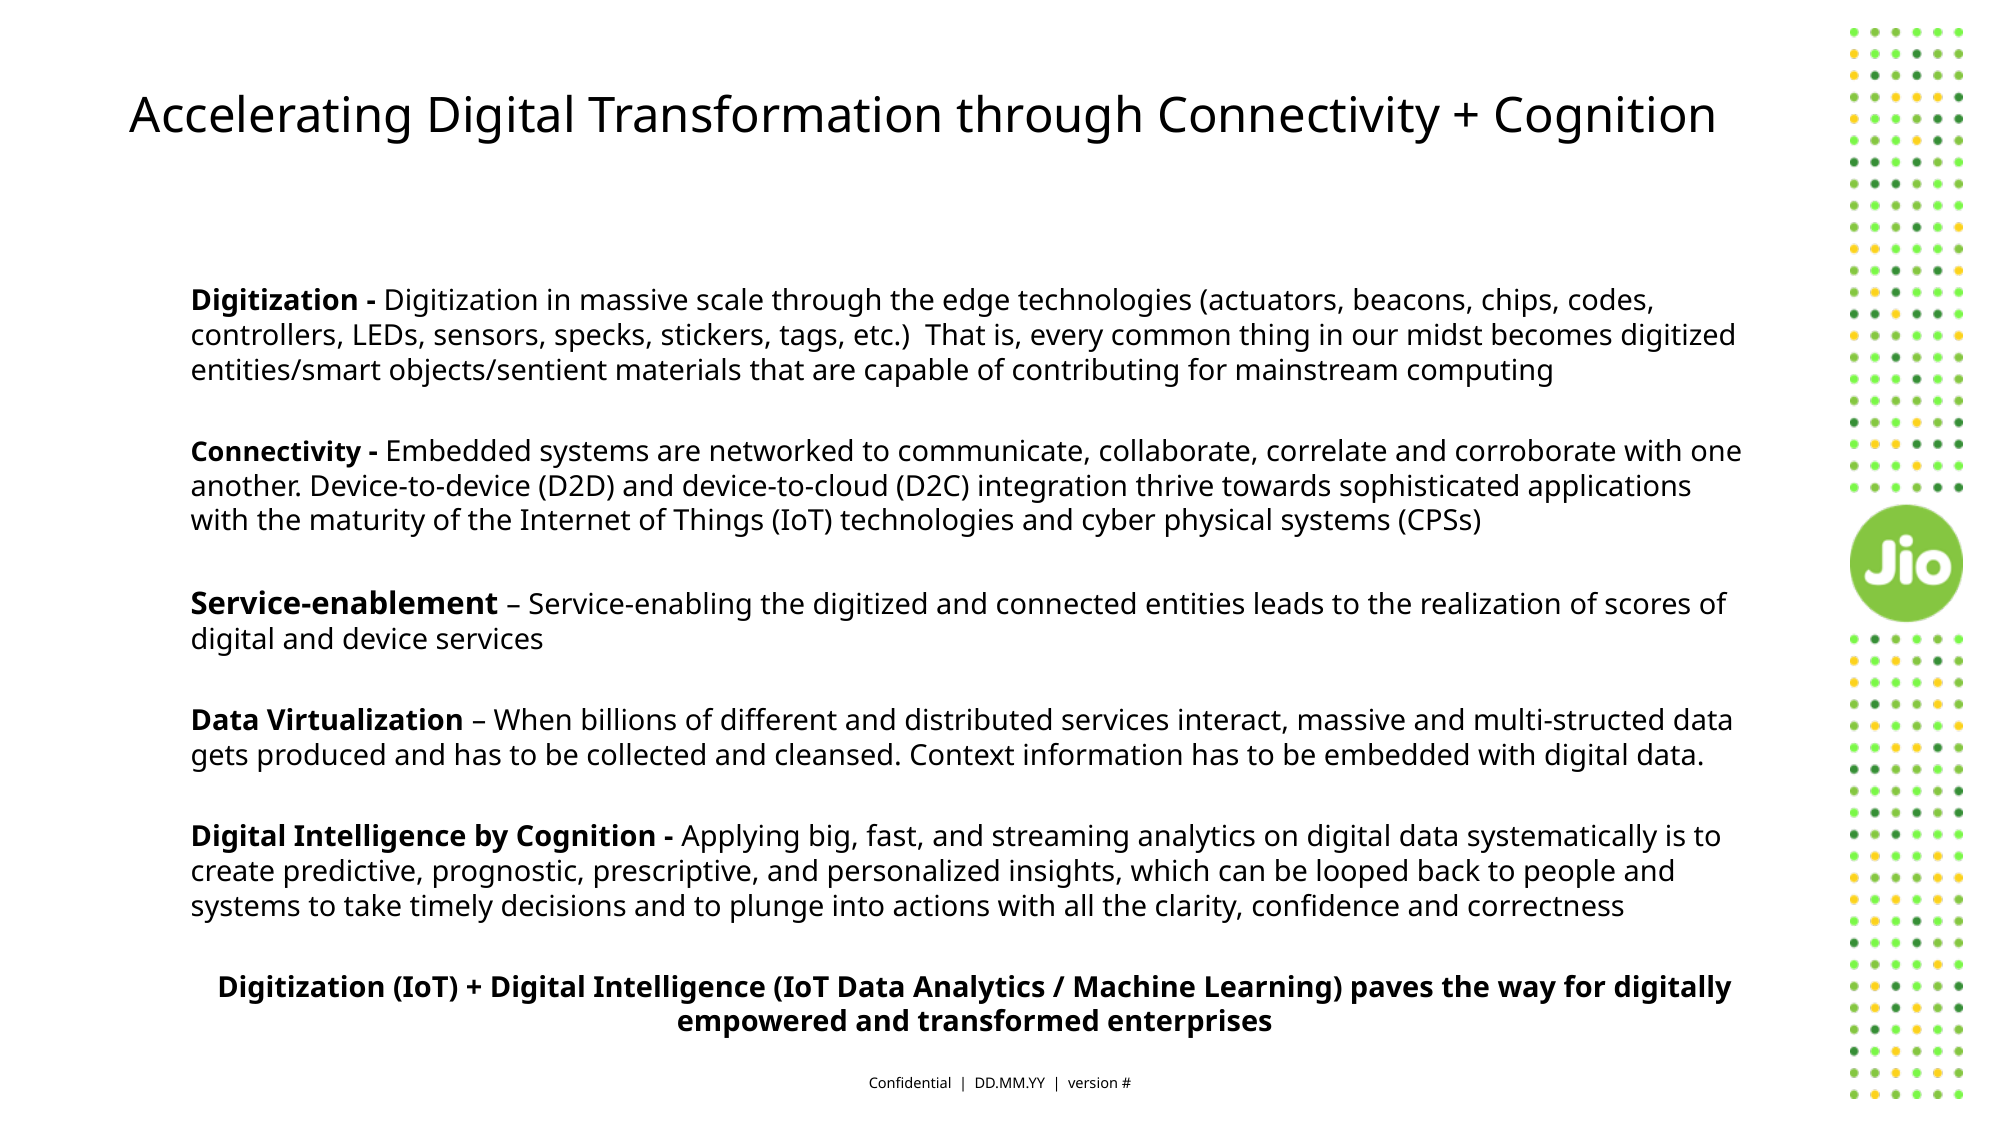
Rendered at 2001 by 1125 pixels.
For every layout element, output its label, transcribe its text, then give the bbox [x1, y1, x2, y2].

picture [1850, 28, 1963, 1099]
list Digitization - Digitization in massive scale through the edge technologies (actuators, beacons, chips, codes, controllers, LEDs, sensors, specks, stickers, tags, etc.) That is, every common thing in our midst becomes digitized entities/smart objects/sentient materials that are capable of contributing for mainstream computing Connectivity - Embedded systems are networked to communicate, collaborate, correlate and corroborate with one another. Device-to-device (D2D) and device-to-cloud (D2C) integration thrive towards sophisticated applications with the maturity of the Internet of Things (IoT) technologies and cyber physical systems (CPSs) Service-enablement – Service-enabling the digitized and connected entities leads to the realization of scores of digital and device services Data Virtualization – When billions of different and distributed services interact, massive and multi-structed data gets produced and has to be collected and cleansed. Context information has to be embedded with digital data. Digital Intelligence by Cognition - Applying big, fast, and streaming analytics on digital data systematically is to create predictive, prognostic, prescriptive, and personalized insights, which can be looped back to people and systems to take timely decisions and to plunge into actions with all the clarity, confidence and correctness Digitization (IoT) + Digital Intelligence (IoT Data Analytics / Machine Learning) paves the way for digitally empowered and transformed enterprises [24, 149, 1775, 1063]
footer Confidential | DD.MM.YY | version # [683, 1063, 1317, 1103]
list Accelerating Digital Transformation through Connectivity + Cognition [50, 75, 1800, 150]
